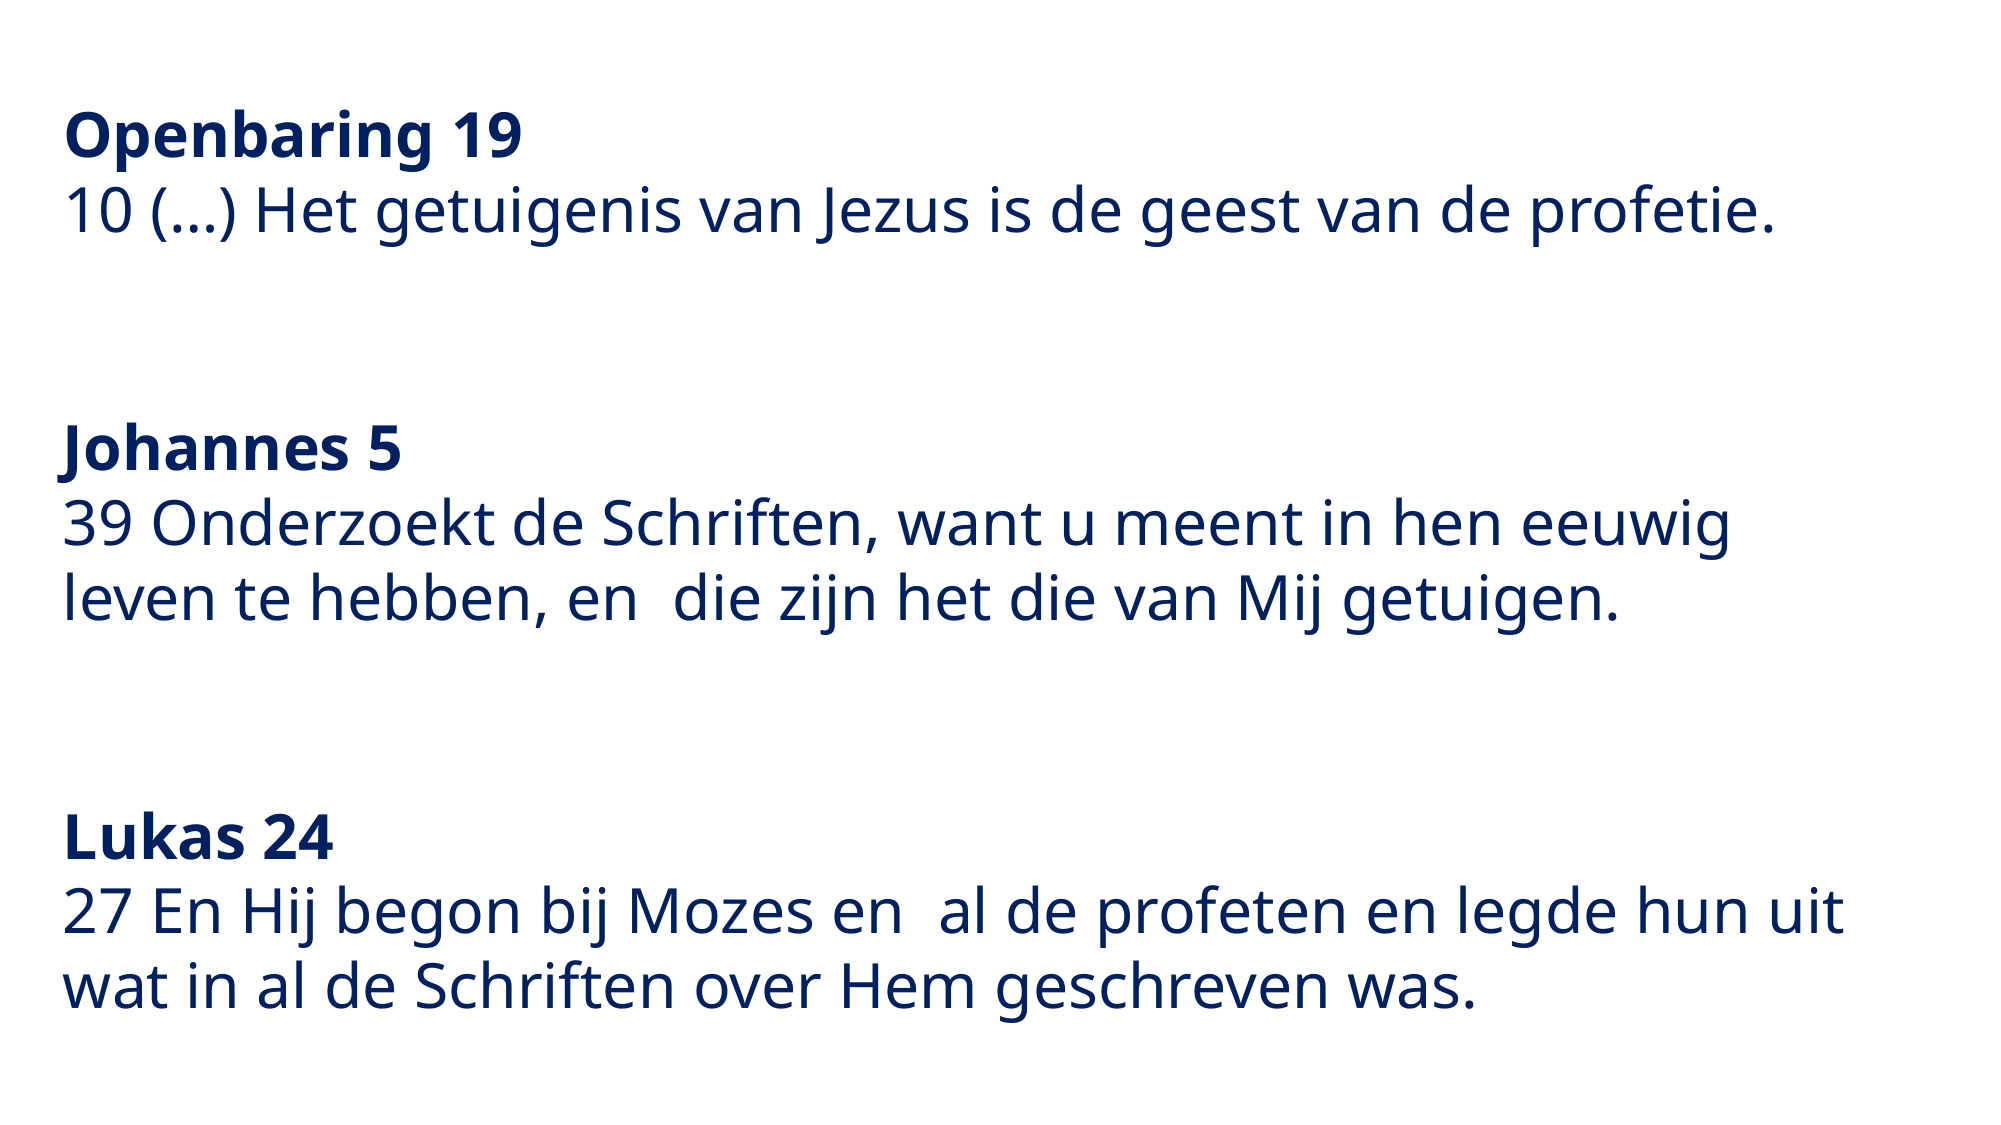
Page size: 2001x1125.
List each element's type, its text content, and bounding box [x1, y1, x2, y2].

text_box Lukas 24 27 En Hij begon bij Mozes en al de profeten en legde hun uit wat in al de Schriften over Hem geschreven was. [48, 789, 1906, 1029]
text_box Johannes 5 39 Onderzoekt de Schriften, want u meent in hen eeuwig leven te hebben, en die zijn het die van Mij getuigen. [48, 400, 1906, 640]
text_box Openbaring 19 10 (…) Het getuigenis van Jezus is de geest van de profetie. [48, 87, 2000, 252]
